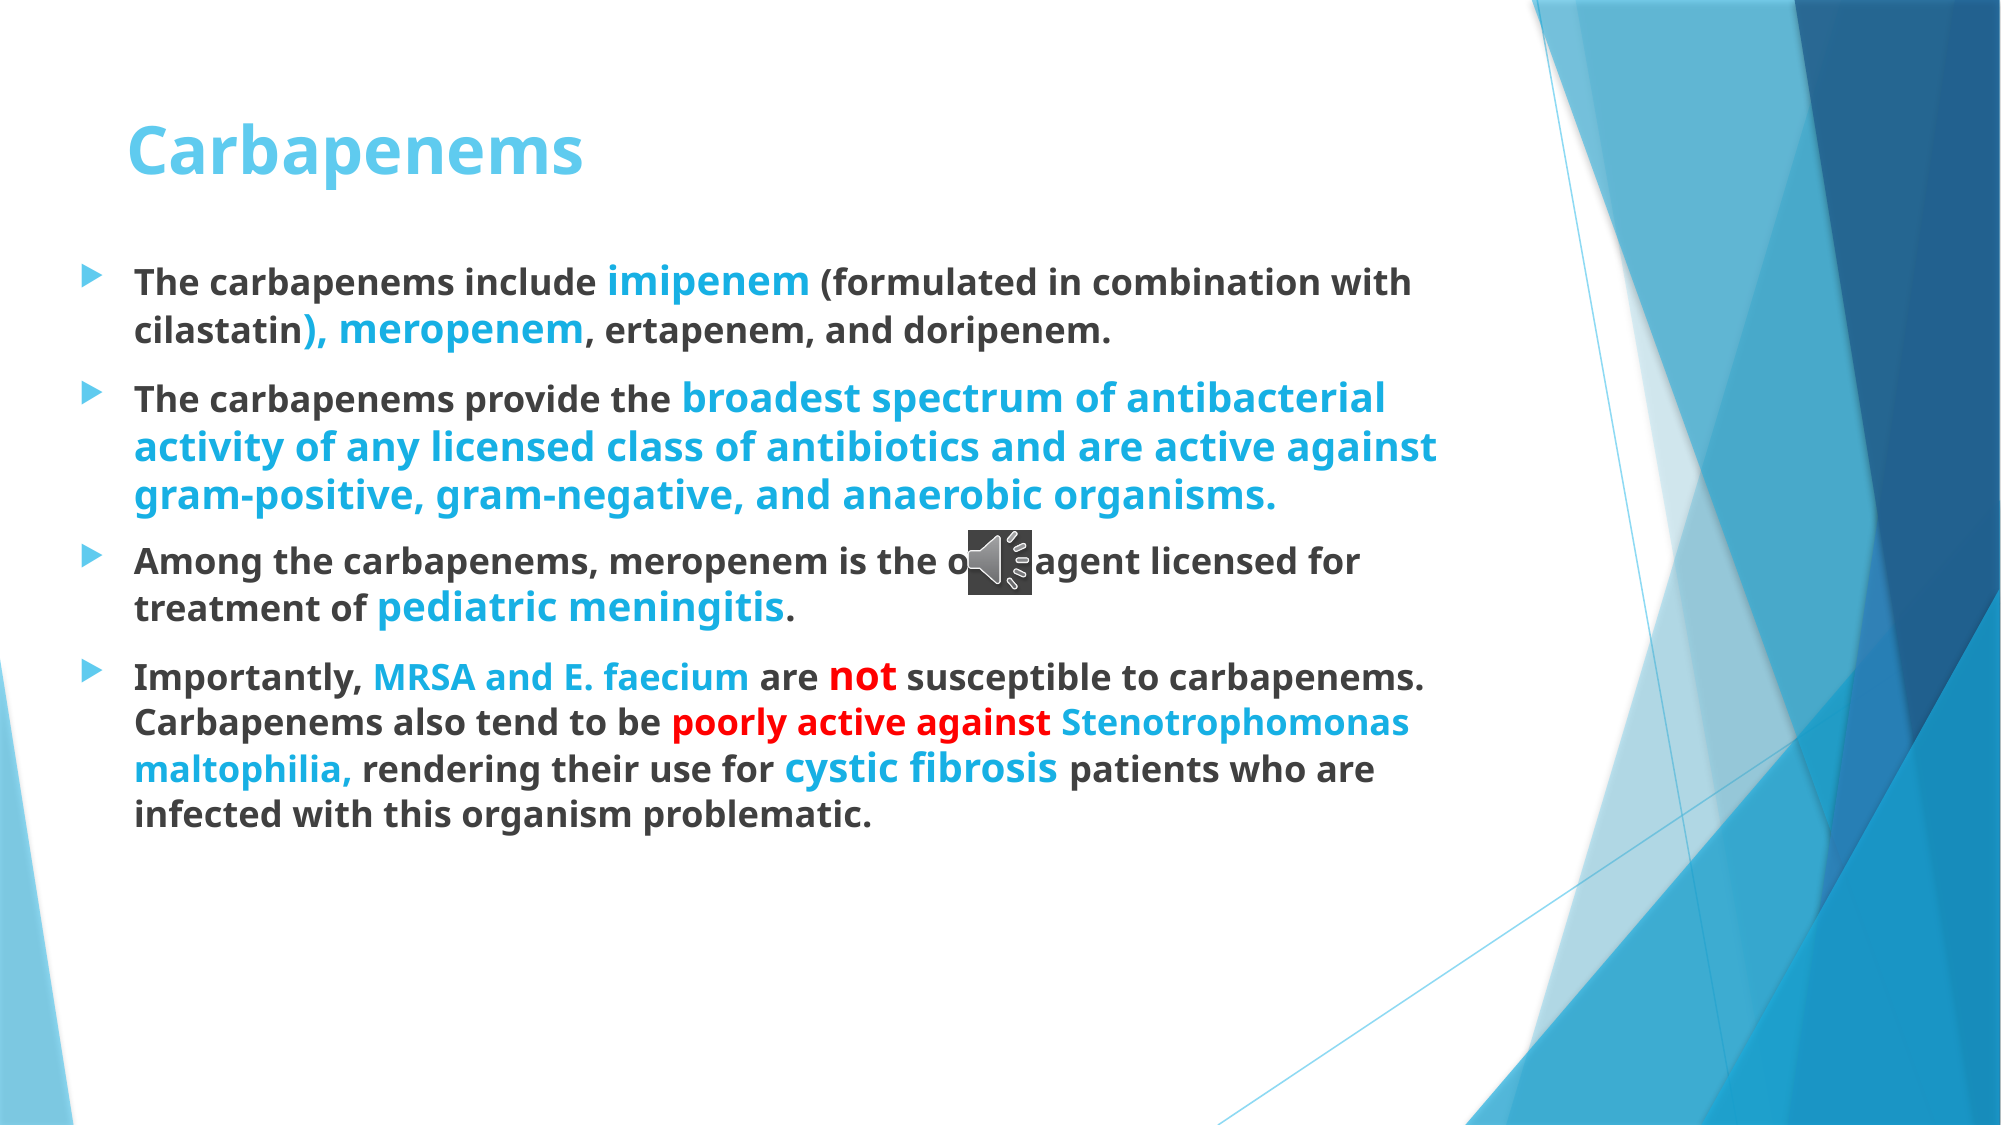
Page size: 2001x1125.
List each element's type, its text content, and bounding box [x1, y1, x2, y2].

list The carbapenems include imipenem (formulated in combination with cilastatin), meropenem, ertapenem, and doripenem. The carbapenems provide the broadest spectrum of antibacterial activity of any licensed class of antibiotics and are active against gram-positive, gram-negative, and anaerobic organisms. Among the carbapenems, meropenem is the only agent licensed for treatment of pediatric meningitis. Importantly, MRSA and E. faecium are not susceptible to carbapenems. Carbapenems also tend to be poorly active against Stenotrophomonas maltophilia, rendering their use for cystic fibrosis patients who are infected with this organism problematic. [64, 247, 1475, 884]
picture [966, 528, 1034, 597]
title Carbapenems [111, 99, 1522, 317]
